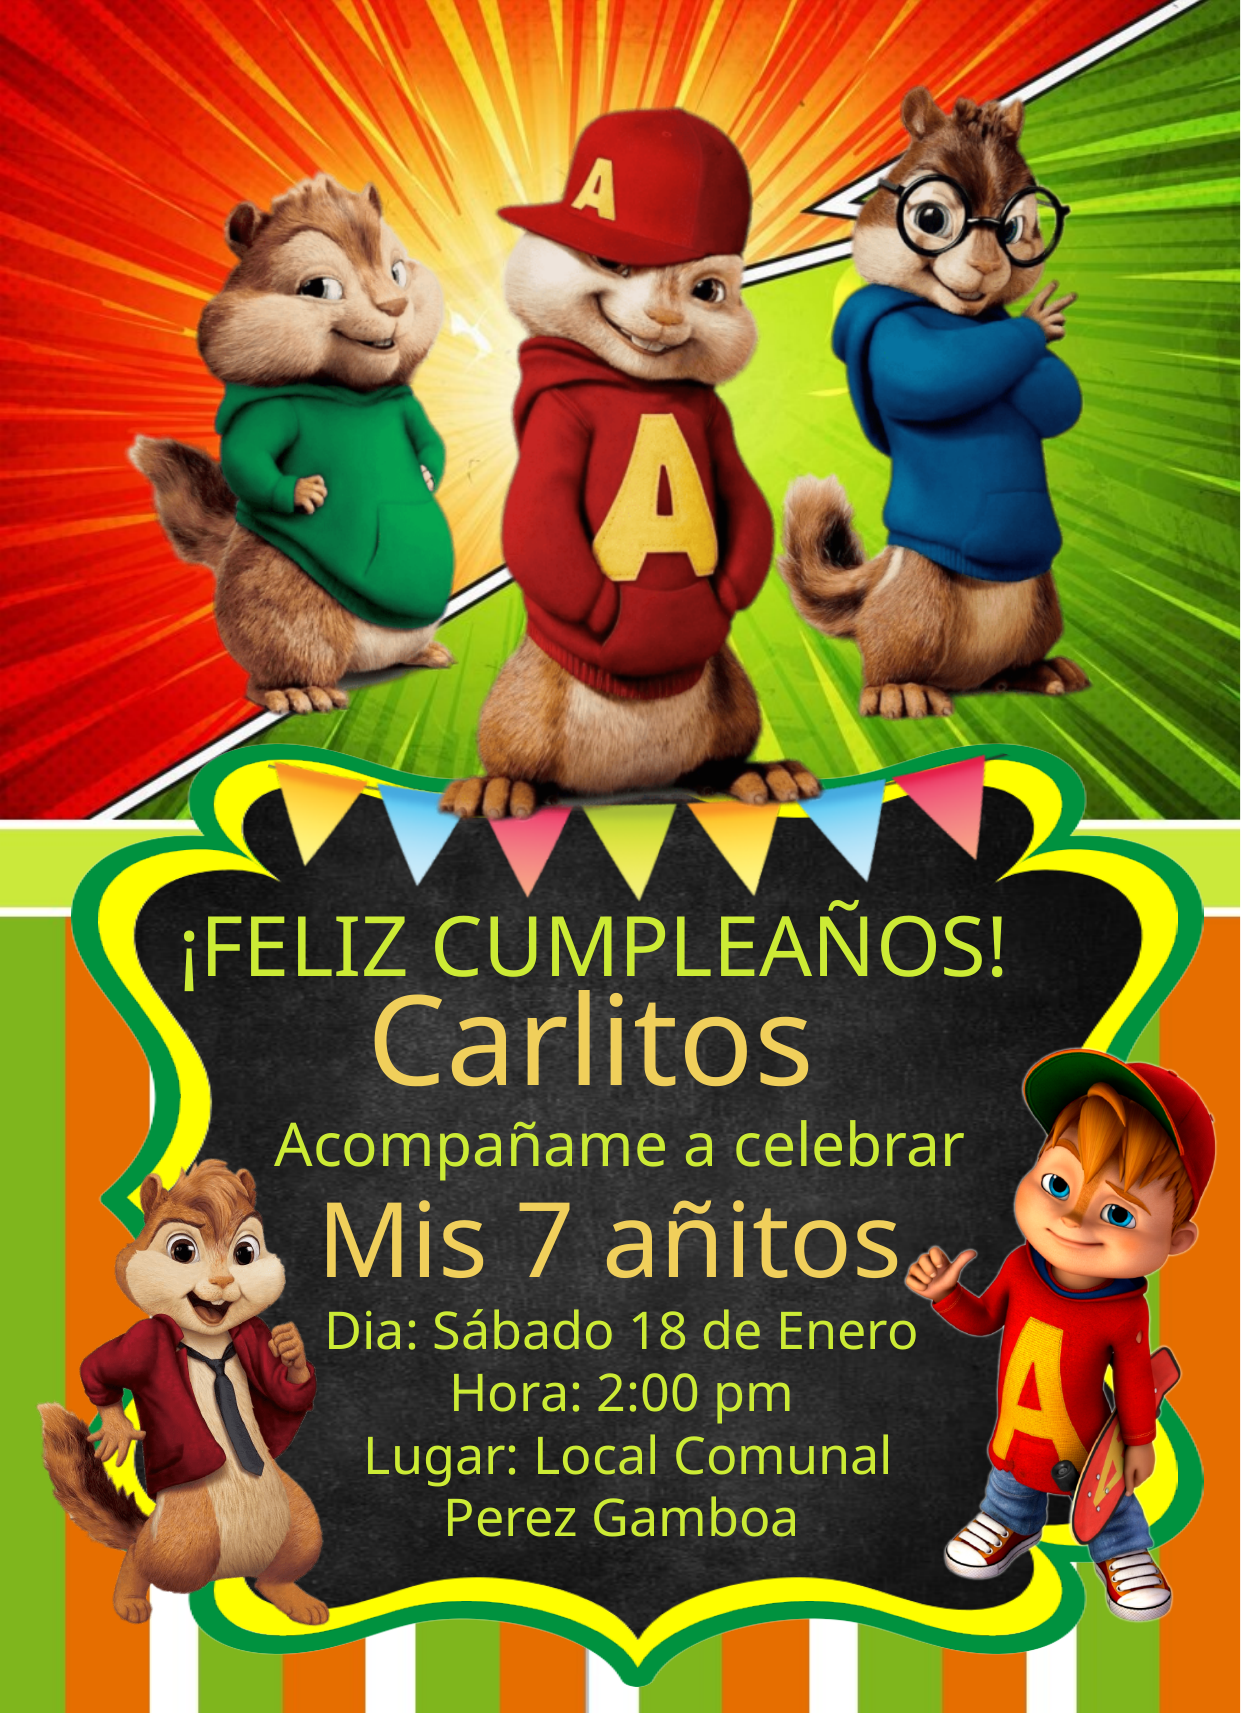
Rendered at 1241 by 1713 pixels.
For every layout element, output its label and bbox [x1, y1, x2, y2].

picture [0, 0, 1241, 1713]
text_box [70, 711, 1204, 1687]
